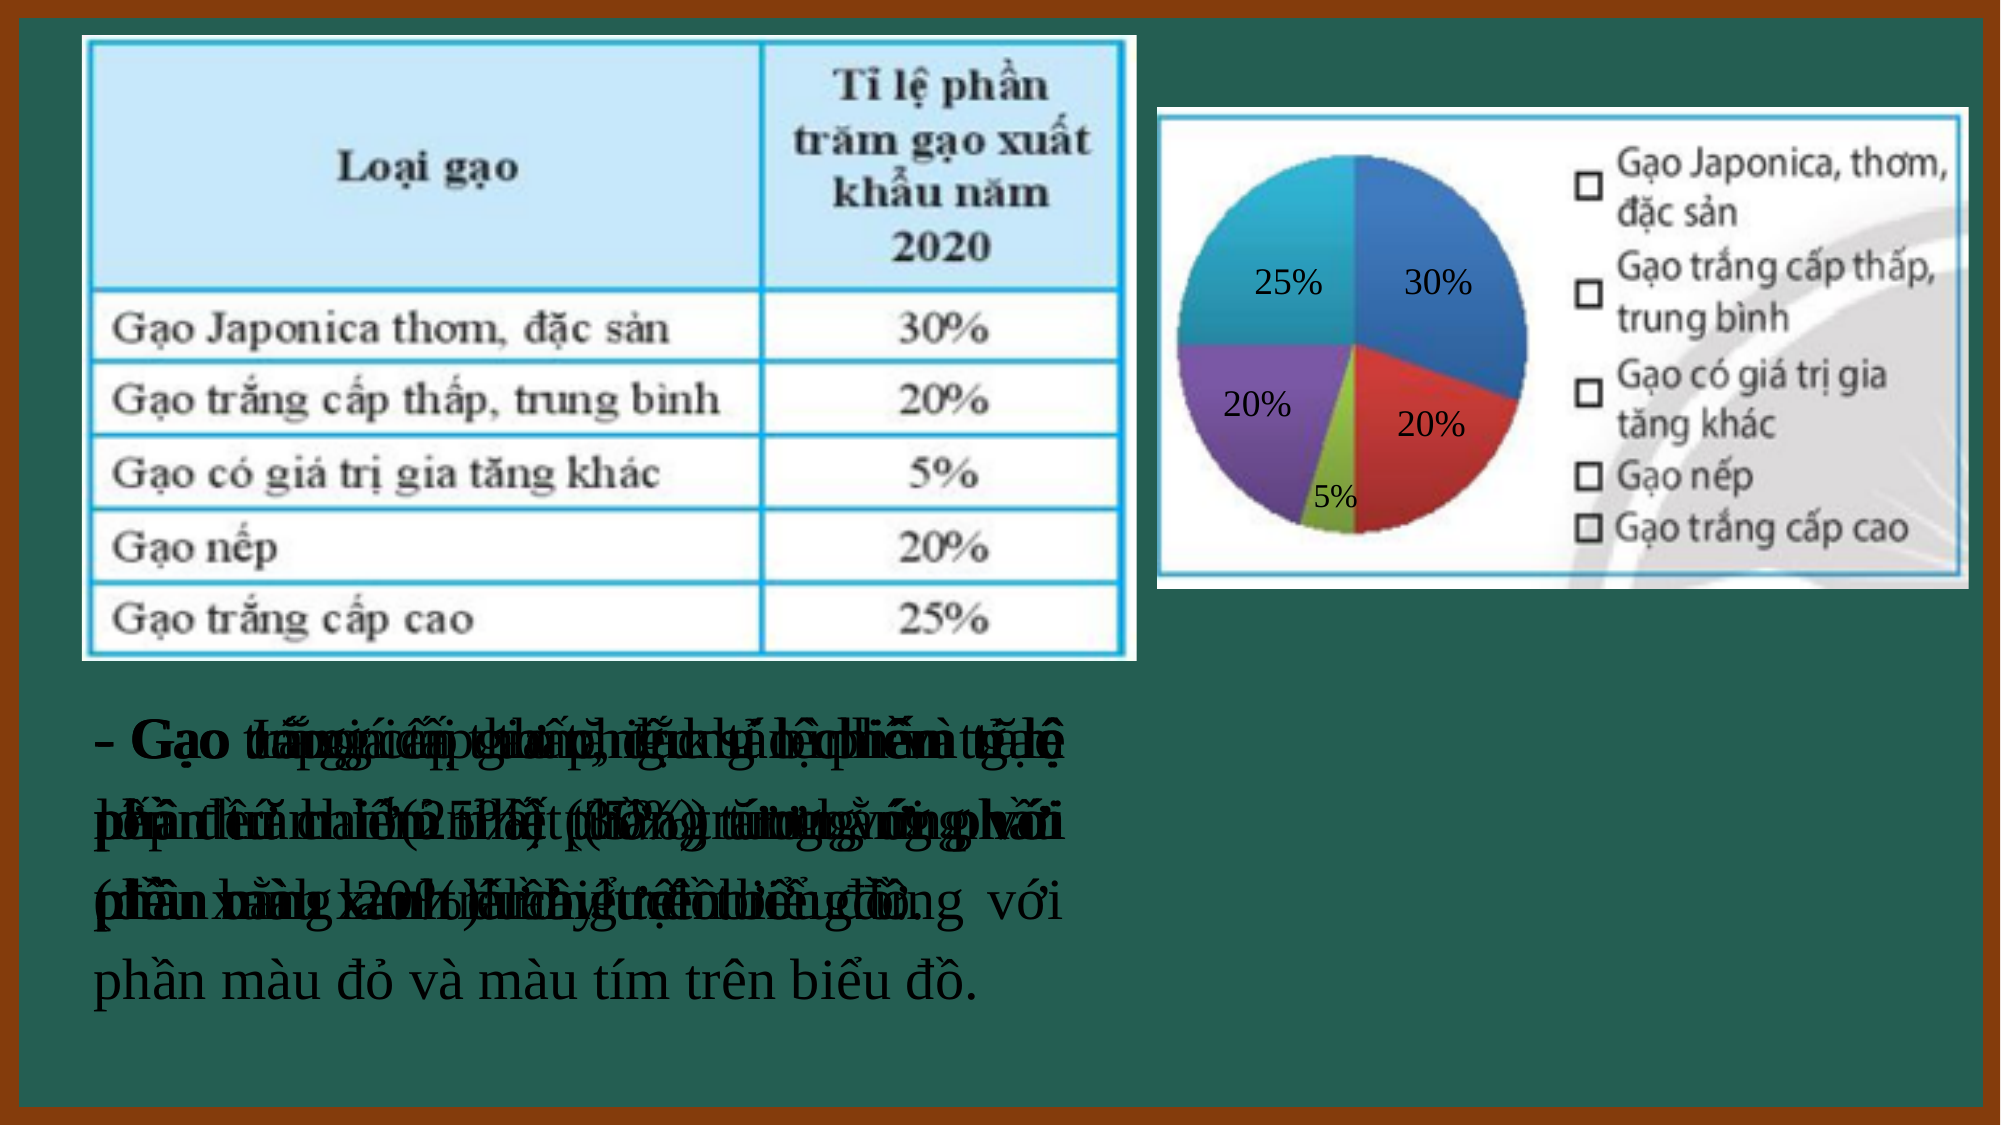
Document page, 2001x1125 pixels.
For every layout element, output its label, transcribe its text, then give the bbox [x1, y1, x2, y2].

text_box [1156, 107, 1970, 589]
text_box 30% [1389, 249, 1491, 310]
text_box 20% [1382, 391, 1506, 452]
picture [0, 0, 2001, 1125]
text_box [81, 35, 1138, 661]
text_box 25% [1239, 249, 1352, 310]
text_box - Gạo trắng cấp thấp, trung bình và gạo nếp đều chiếm tỉ lệ phần trăm bằng nhau (đều bằng 20%) lần lượt tương ứng với phần màu đỏ và màu tím trên biểu đồ. [78, 682, 1079, 1019]
text_box 5% [1298, 467, 1385, 522]
text_box 20% [1208, 371, 1332, 431]
